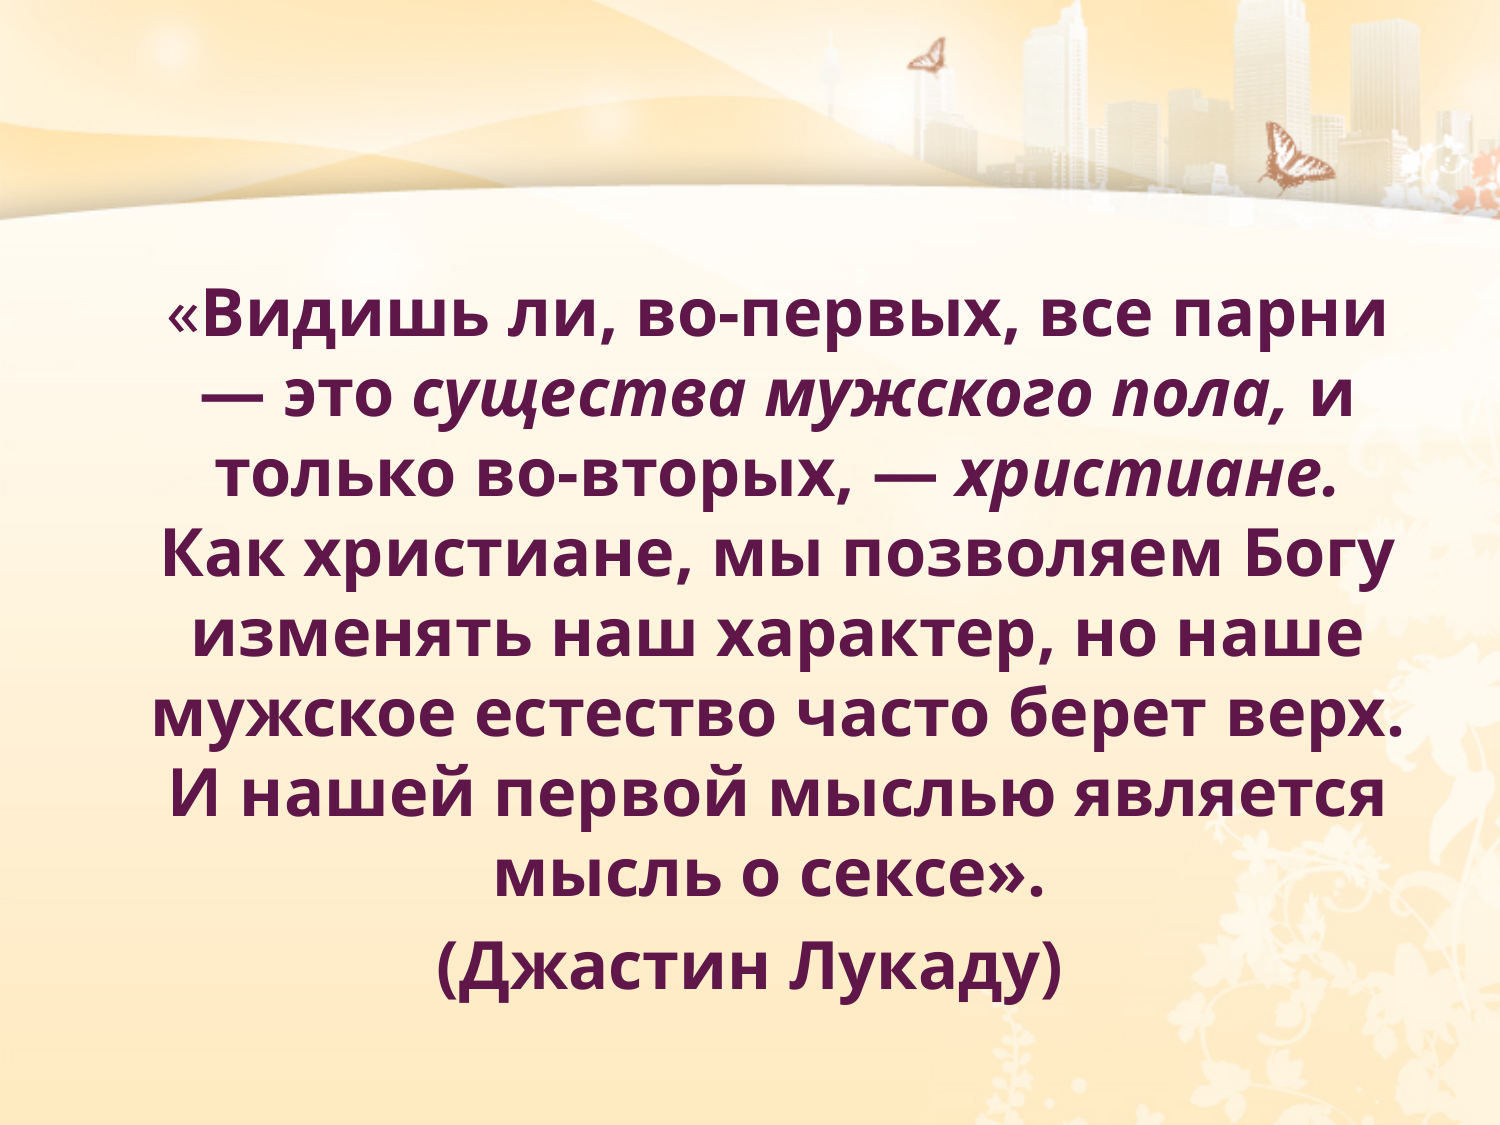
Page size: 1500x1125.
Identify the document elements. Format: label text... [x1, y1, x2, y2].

picture [0, 0, 1500, 1125]
list «Видишь ли, во-первых, все парни — это существа мужского пола, и только во-вторых, — христиане. Как христиане, мы позволяем Богу изменять наш характер, но наше мужское естество часто берет верх. И нашей первой мыслью является мысль о сексе». (Джастин Лукаду) [75, 262, 1425, 1005]
